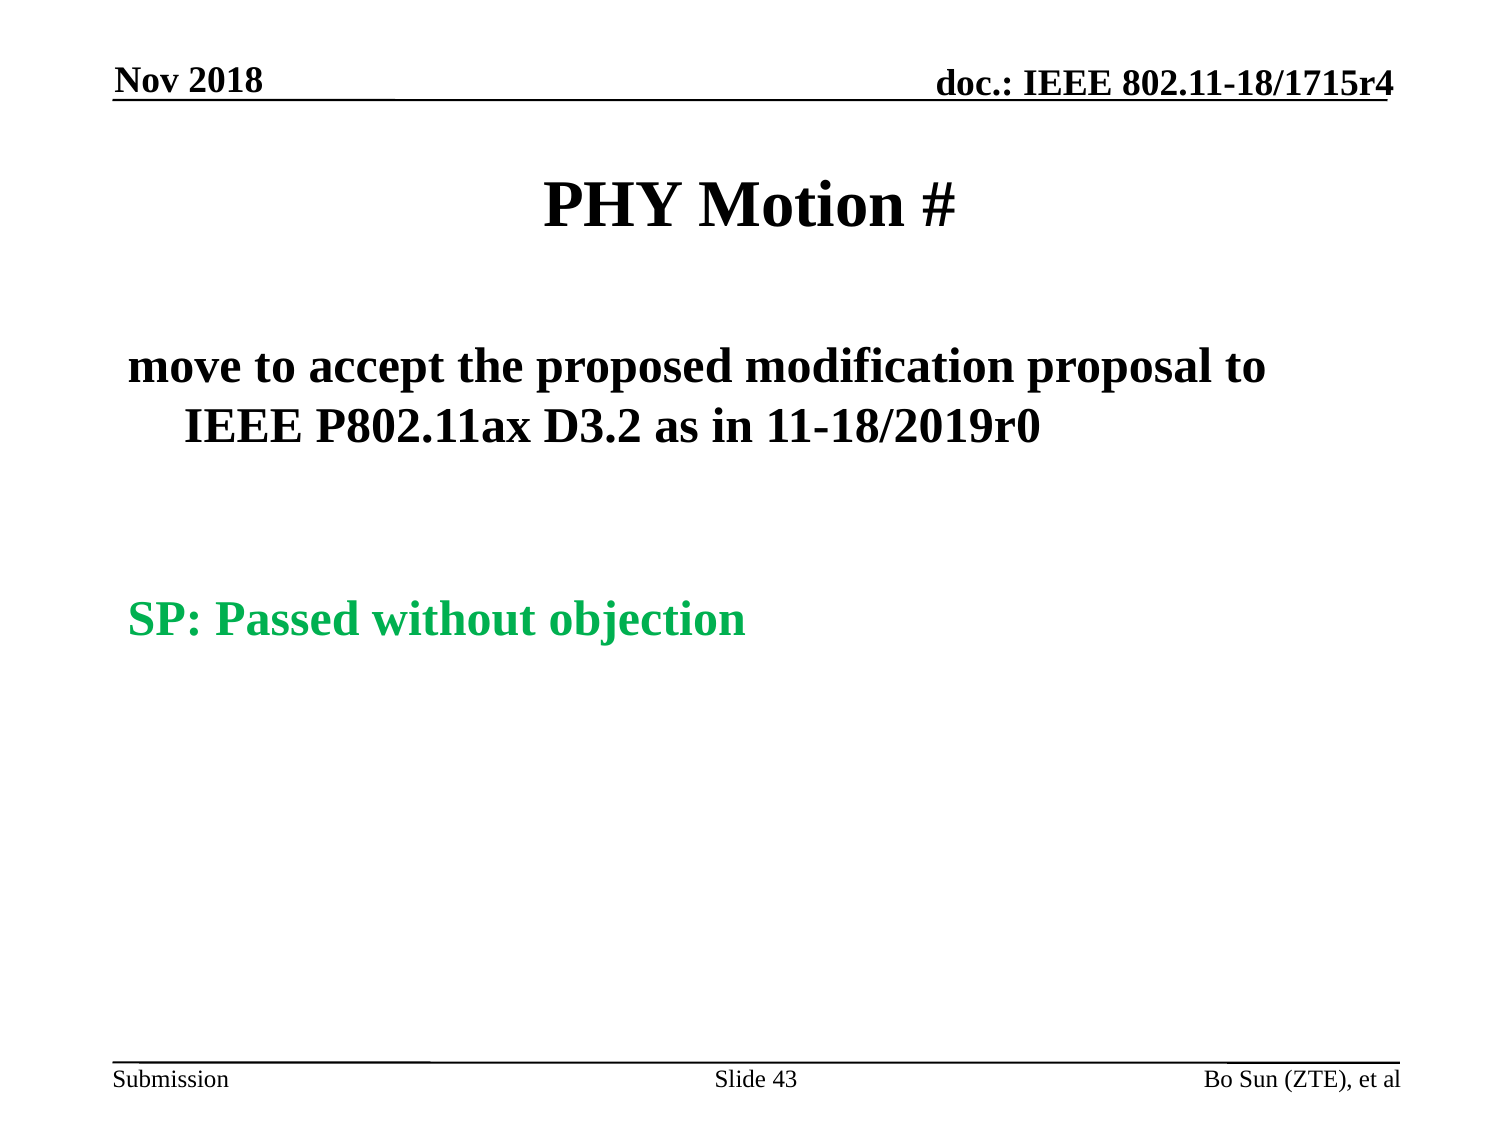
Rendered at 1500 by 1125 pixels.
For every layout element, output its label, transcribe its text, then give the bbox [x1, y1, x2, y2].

slide_number Slide 43 [712, 1061, 800, 1123]
title PHY Motion # [112, 112, 1388, 288]
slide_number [114, 54, 265, 101]
list move to accept the proposed modification proposal to IEEE P802.11ax D3.2 as in 11-18/2019r0 SP: Passed without objection [112, 324, 1388, 1001]
footer Bo Sun (ZTE), et al [1200, 1061, 1402, 1093]
